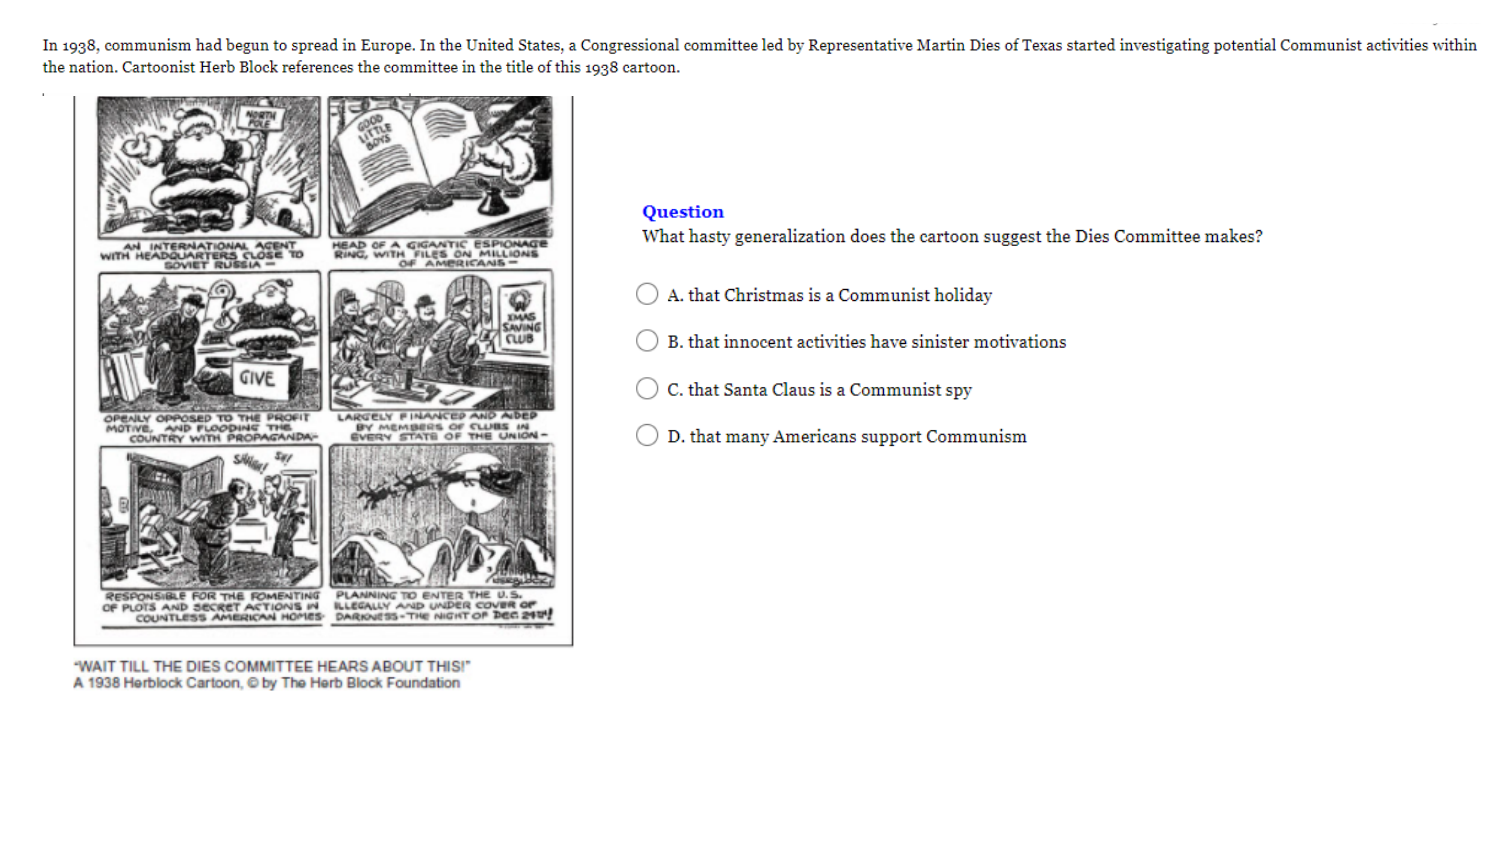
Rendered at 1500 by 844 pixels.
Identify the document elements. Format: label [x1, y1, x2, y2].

picture [12, 23, 1488, 708]
